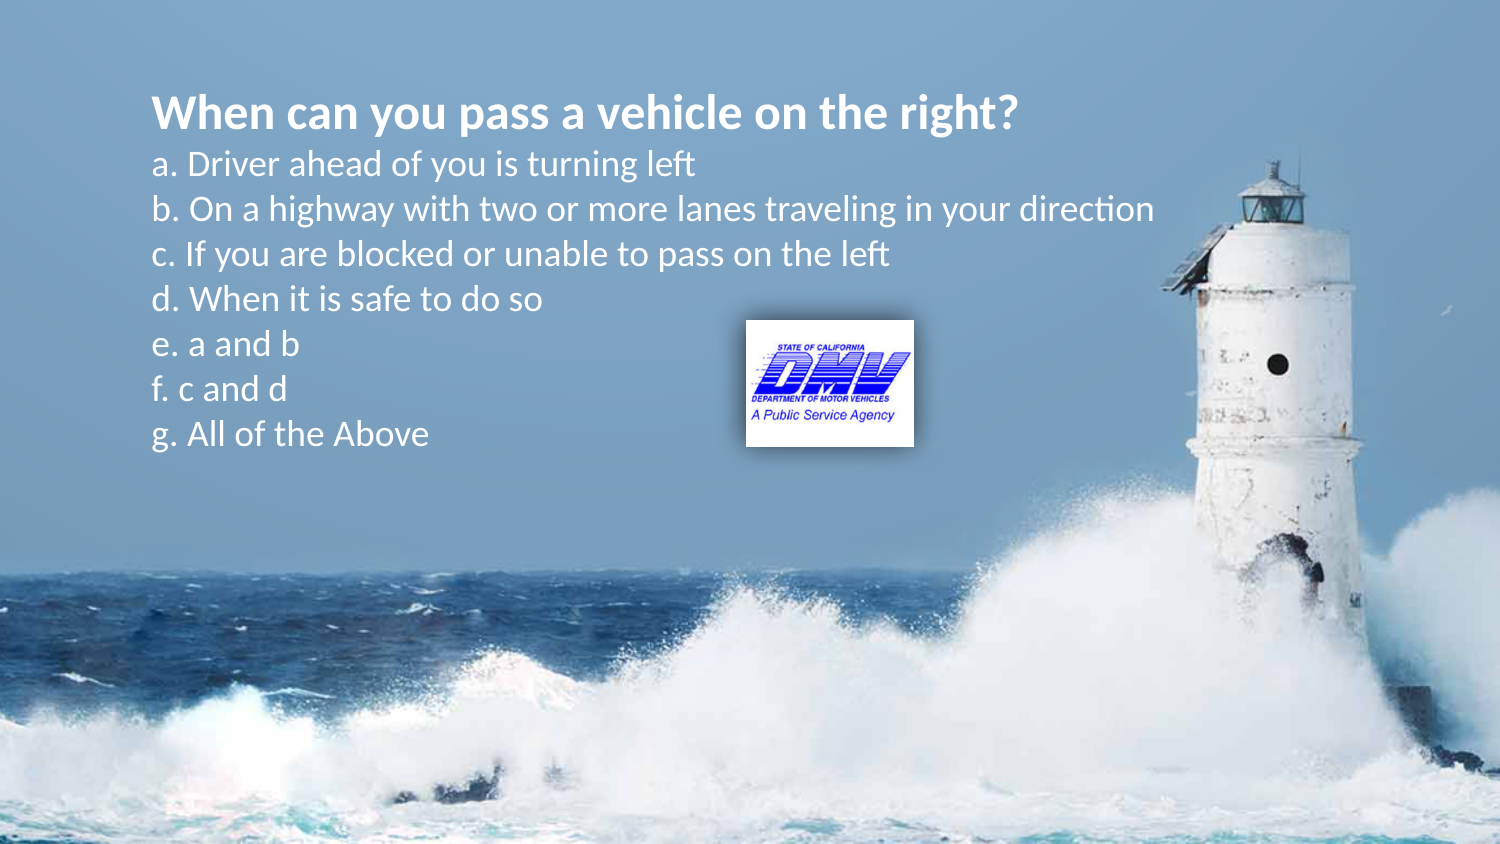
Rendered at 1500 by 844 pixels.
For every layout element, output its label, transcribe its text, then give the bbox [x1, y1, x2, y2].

picture [0, 0, 1500, 844]
text_box When can you pass a vehicle on the right? a. Driver ahead of you is turning left b. On a highway with two or more lanes traveling in your direction c. If you are blocked or unable to pass on the left d. When it is safe to do so e. a and b f. c and d g. All of the Above [136, 71, 1237, 462]
